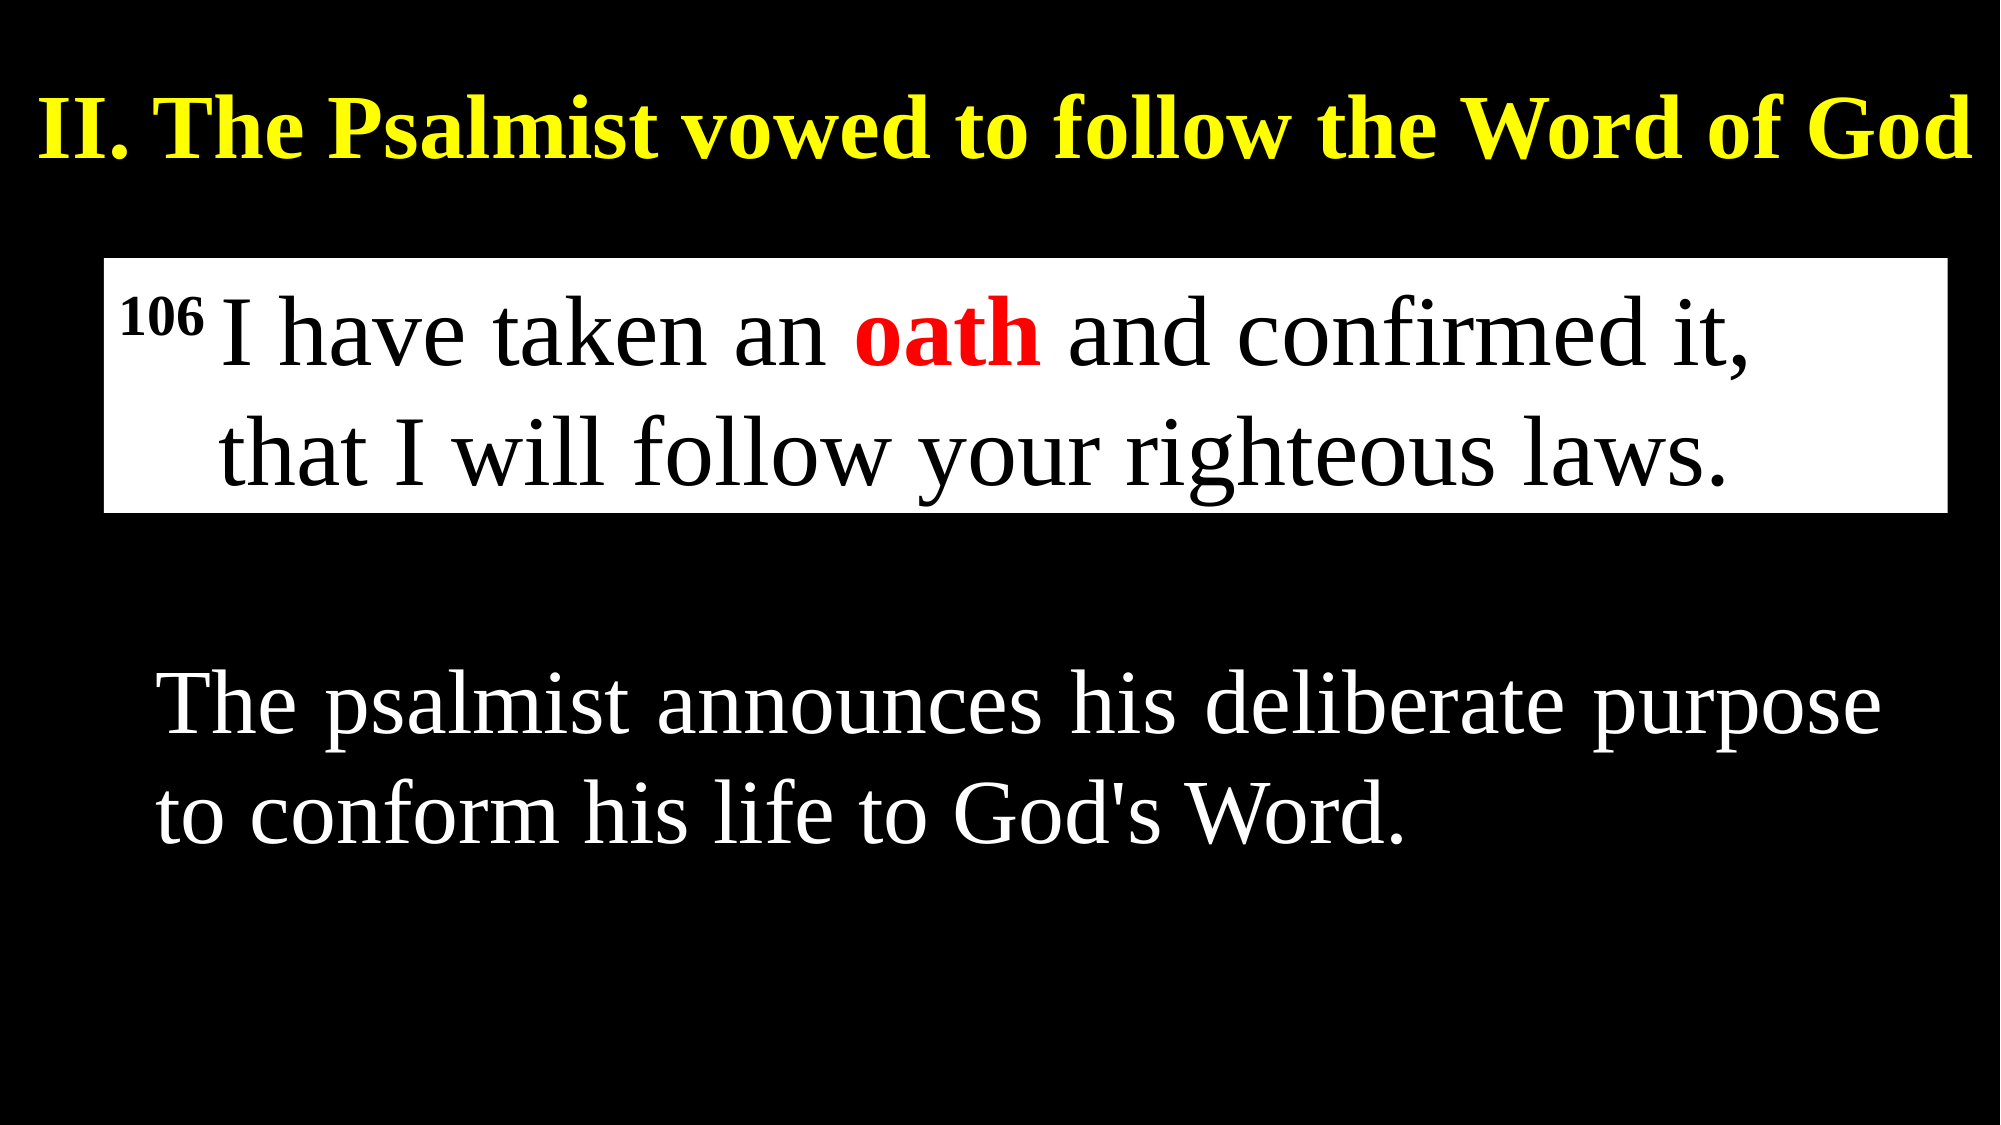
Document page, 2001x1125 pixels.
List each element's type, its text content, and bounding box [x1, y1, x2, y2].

text_box II. The Psalmist vowed to follow the Word of God [21, 59, 1992, 184]
text_box The psalmist announces his deliberate purpose to conform his life to God's Word. [140, 634, 1902, 869]
text_box 106 I have taken an oath and confirmed it, that I will follow your righteous laws. [103, 258, 1948, 513]
